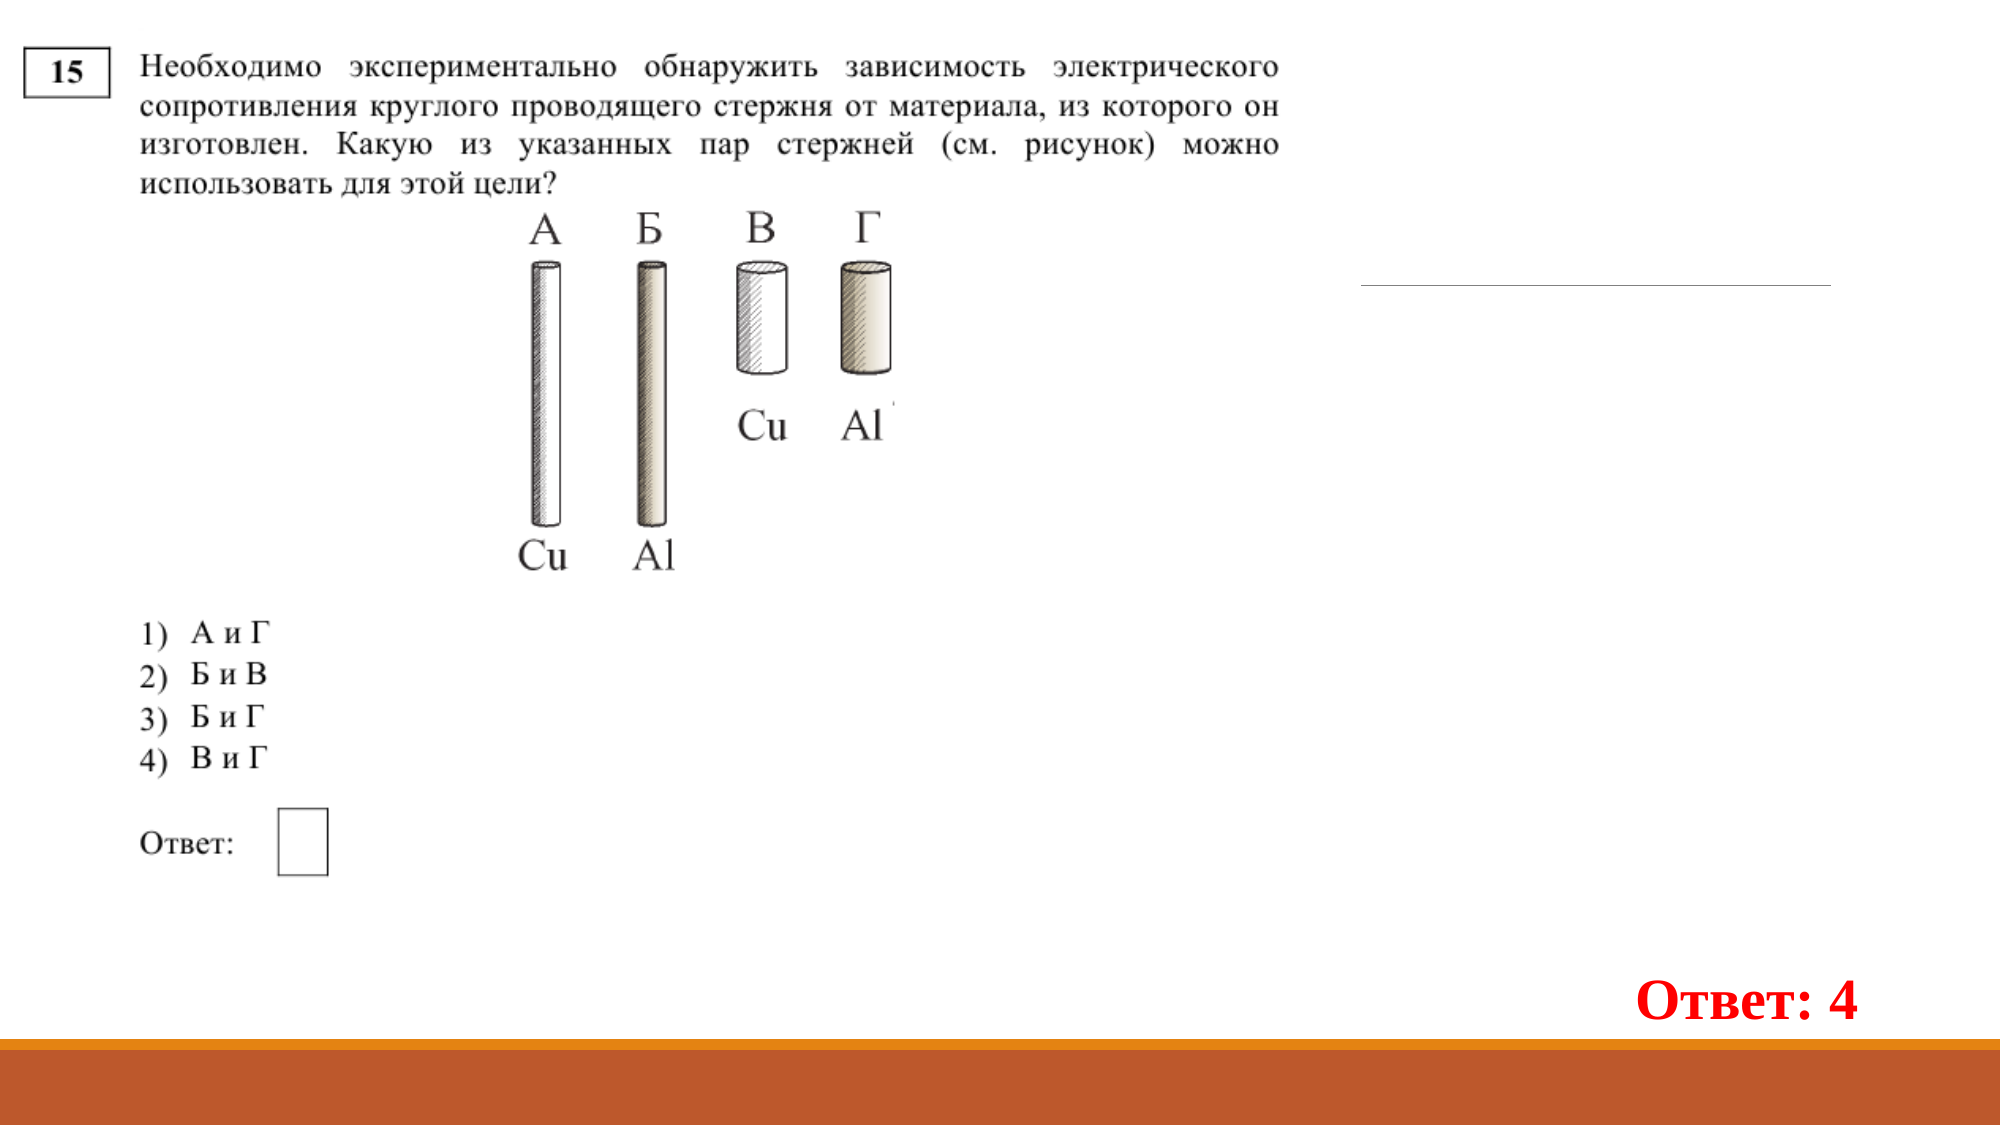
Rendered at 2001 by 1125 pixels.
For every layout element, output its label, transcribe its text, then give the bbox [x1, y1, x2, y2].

picture [0, 0, 1362, 998]
text_box Ответ: 4 [1620, 953, 1936, 1039]
